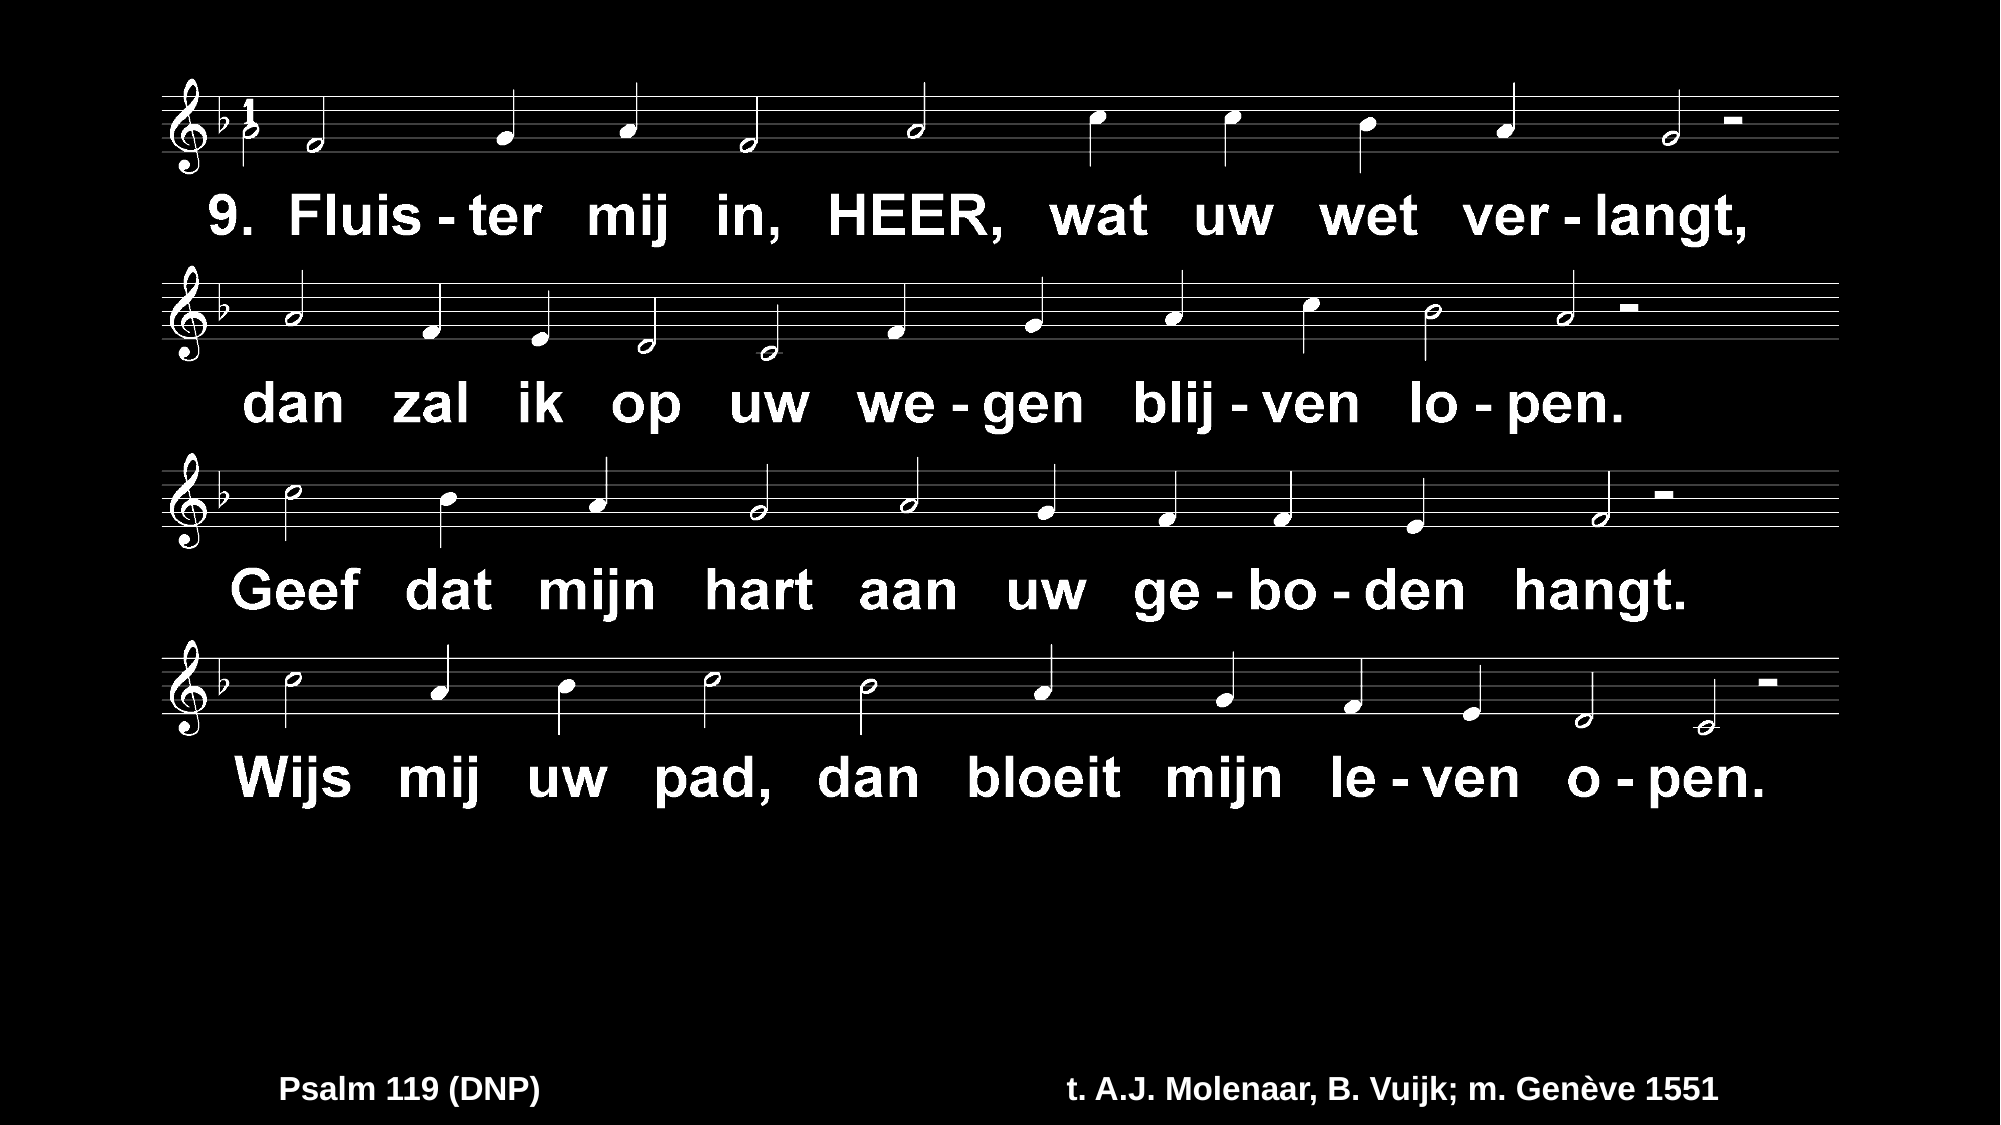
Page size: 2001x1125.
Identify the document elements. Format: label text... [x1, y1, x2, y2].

picture [145, 62, 1855, 825]
text_box Psalm 119 (DNP) t. A.J. Molenaar, B. Vuijk; m. Genève 1551 [263, 1059, 1745, 1115]
